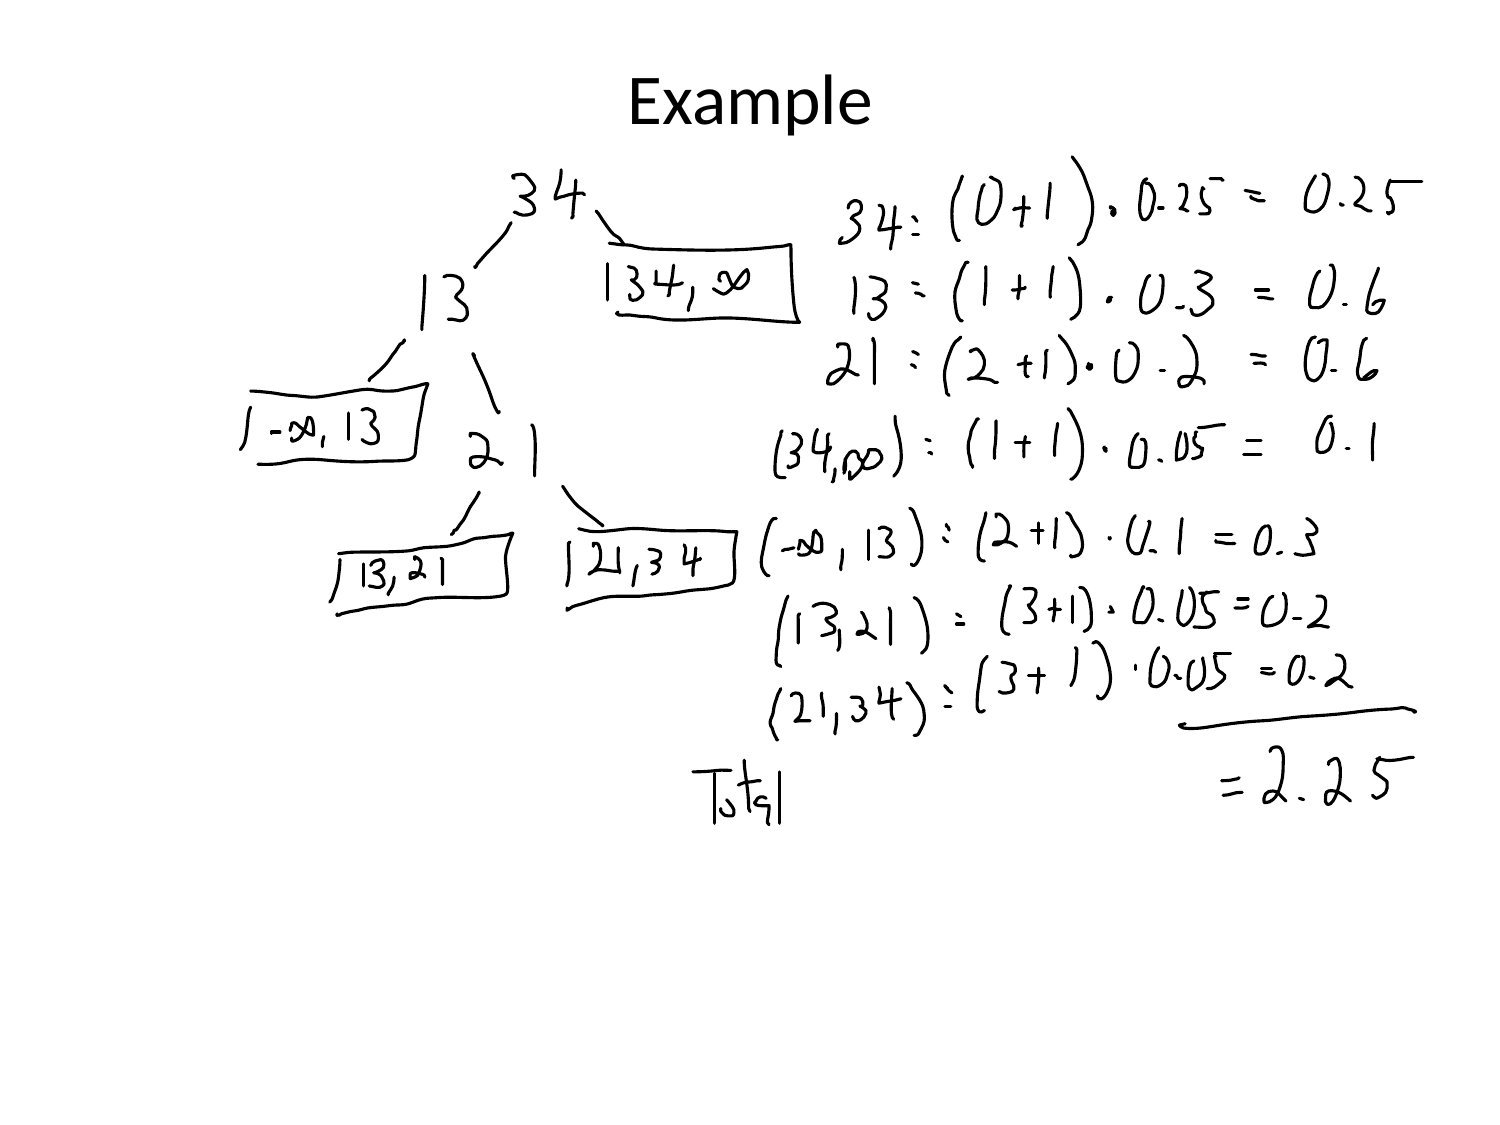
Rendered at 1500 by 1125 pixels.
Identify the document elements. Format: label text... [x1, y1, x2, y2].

title Example [75, 45, 1425, 233]
